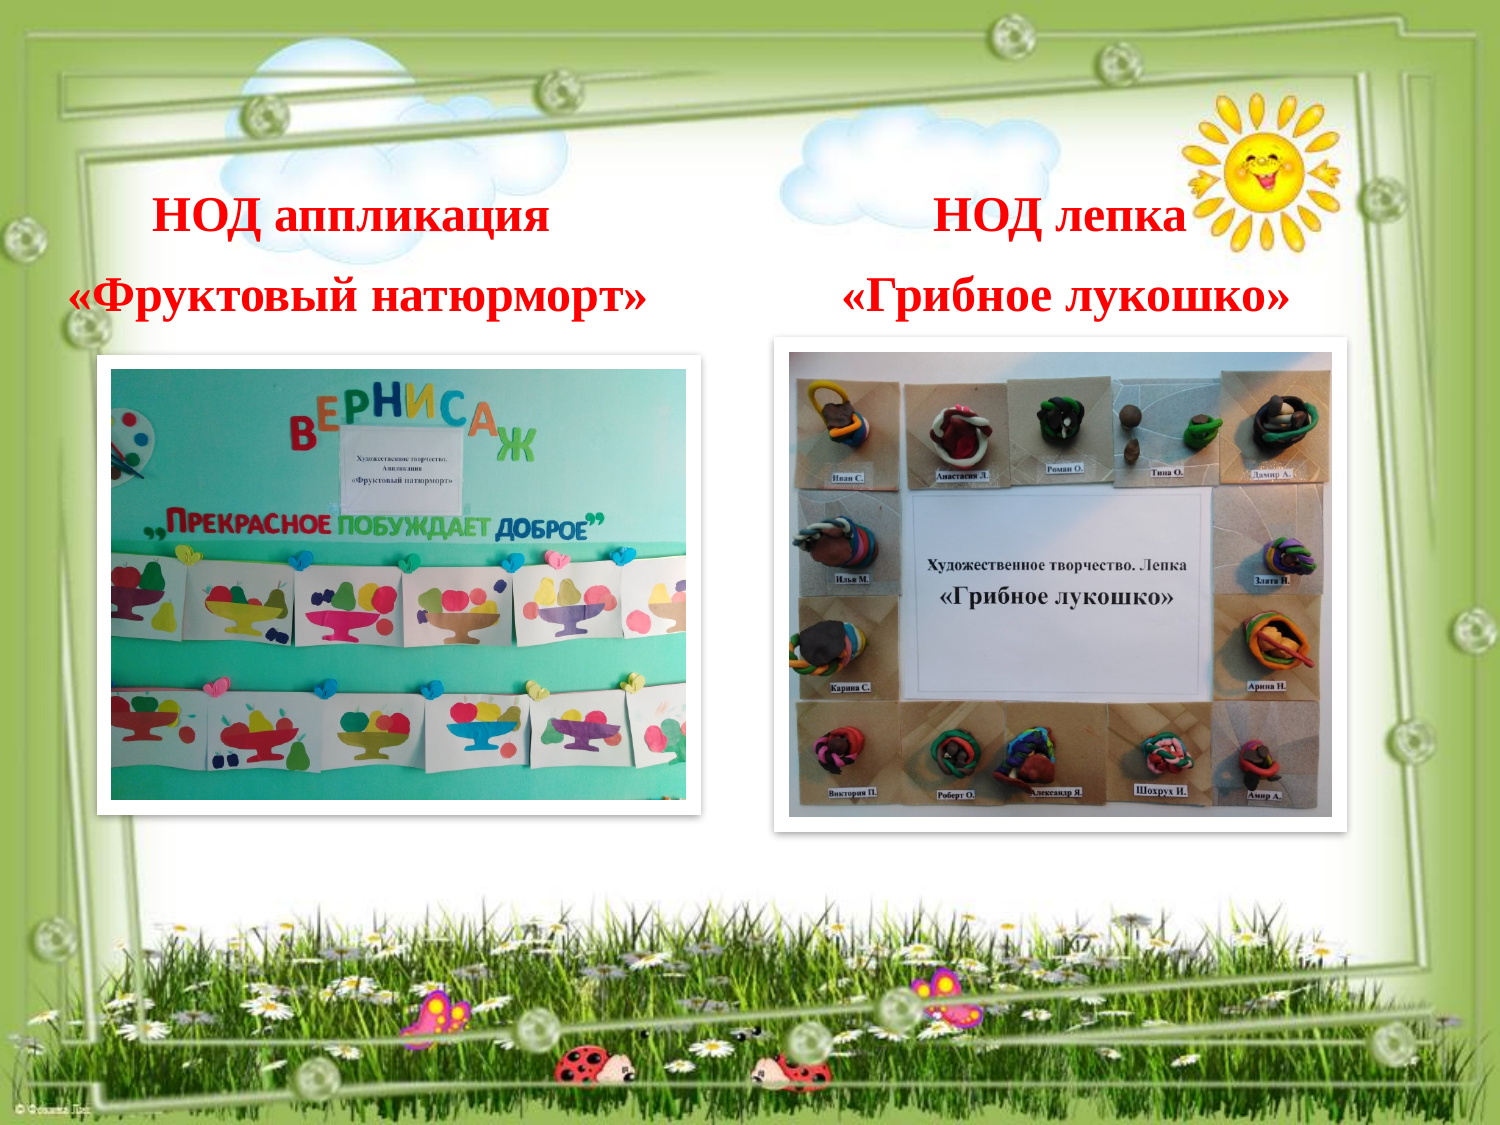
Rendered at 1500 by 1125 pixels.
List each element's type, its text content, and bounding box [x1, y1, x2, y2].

text_box НОД аппликация «Фруктовый натюрморт» [29, 173, 687, 330]
picture [0, 0, 1500, 1125]
text_box НОД лепка «Грибное лукошко» [814, 173, 1307, 330]
